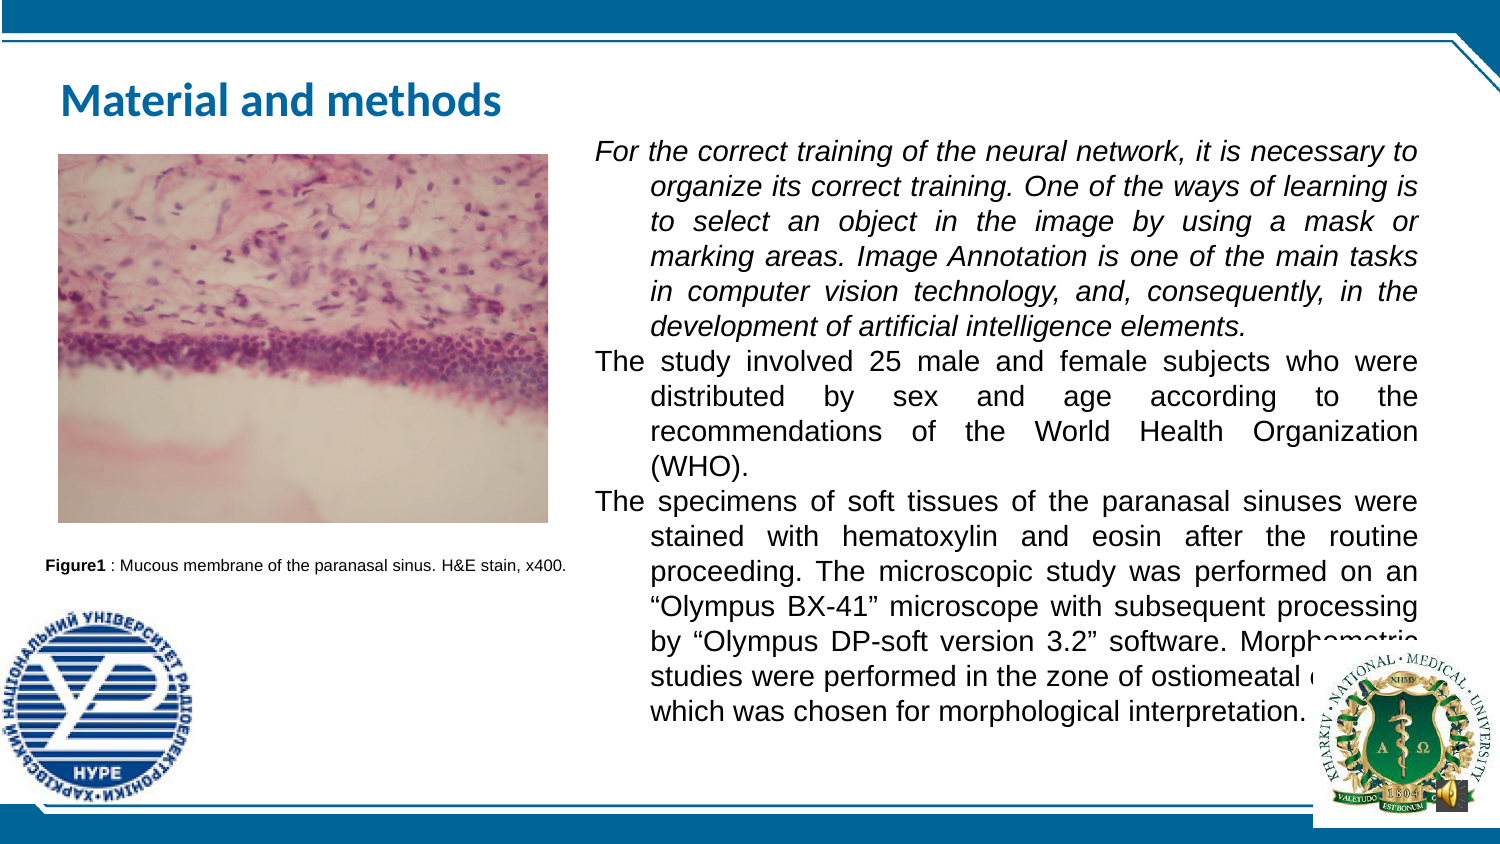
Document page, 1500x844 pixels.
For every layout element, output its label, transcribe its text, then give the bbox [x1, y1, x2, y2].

picture [57, 154, 549, 523]
text_box Figure1 : Mucous membrane of the paranasal sinus. H&E stain, x400. [30, 547, 582, 582]
list For the correct training of the neural network, it is necessary to organize its correct training. One of the ways of learning is to select an object in the image by using a mask or marking areas. Image Annotation is one of the main tasks in computer vision technology, and, consequently, in the development of artificial intelligence elements. The study involved 25 male and female subjects who were distributed by sex and age according to the recommendations of the World Health Organization (WHO). The specimens of soft tissues of the paranasal sinuses were stained with hematoxylin and eosin after the routine proceeding. The microscopic study was performed on an “Olympus BX-41” microscope with subsequent processing by “Olympus DP-soft version 3.2” software. Morphometric studies were performed in the zone of ostiomeatal complex which was chosen for morphological interpretation. [582, 127, 1431, 328]
picture [0, 609, 1500, 827]
title Material and methods [48, 69, 1449, 134]
picture [0, 0, 1500, 113]
